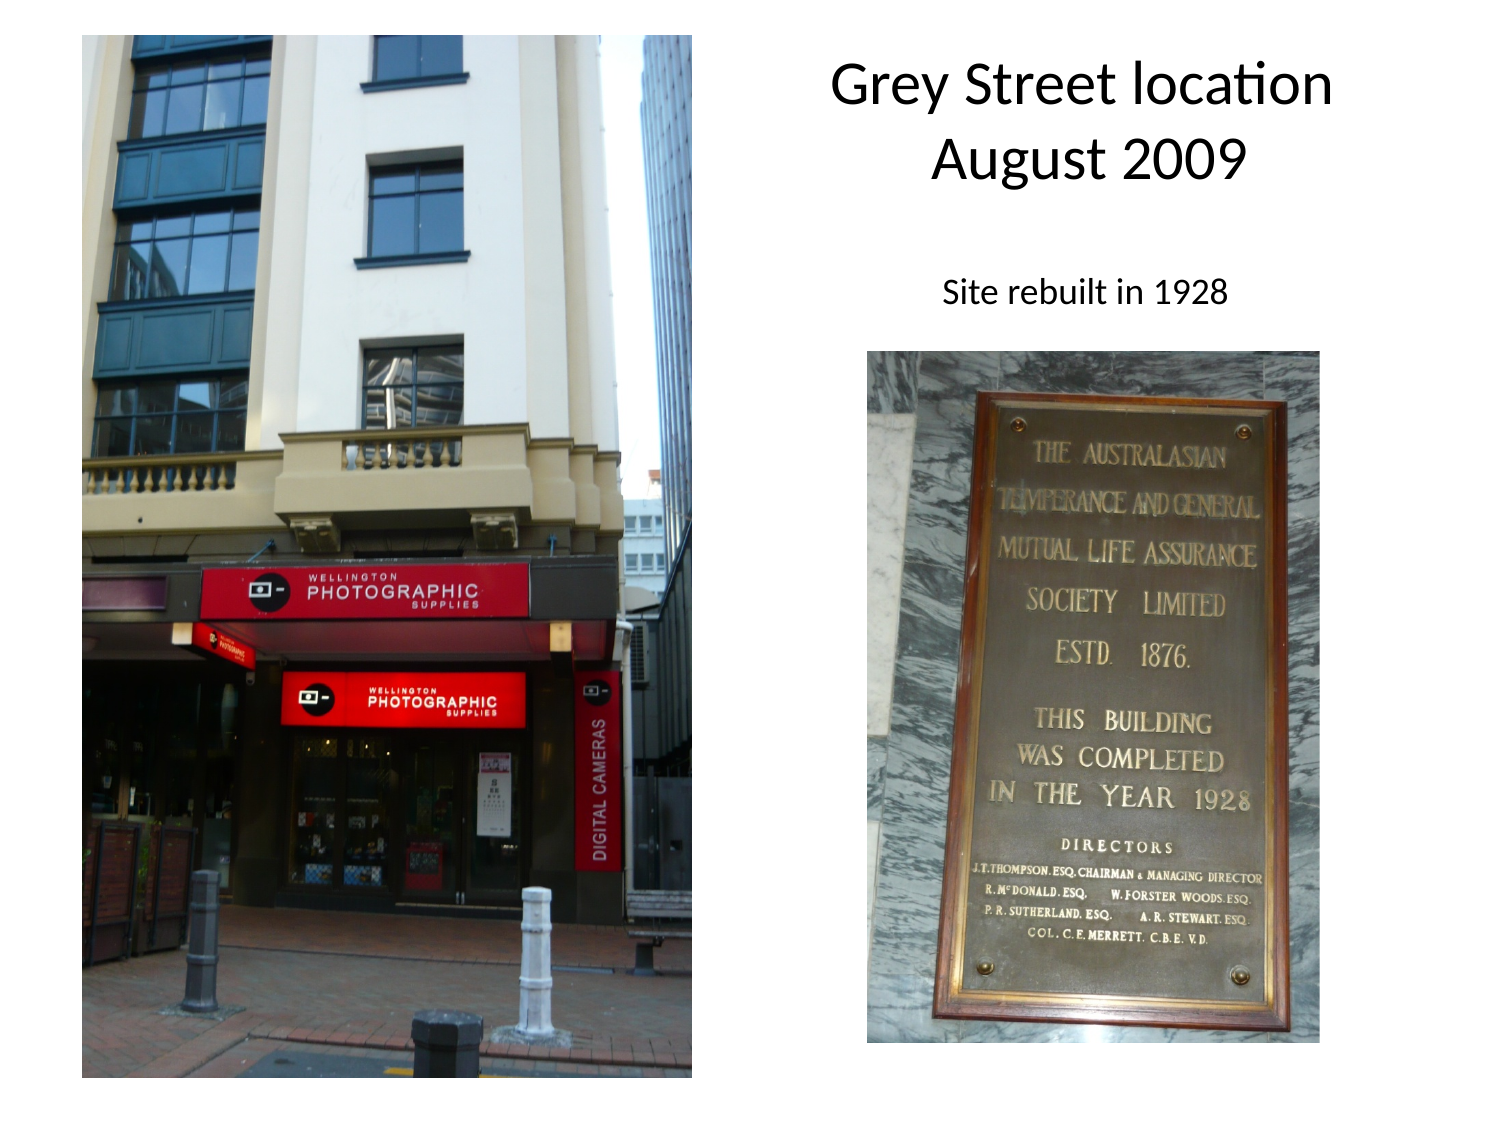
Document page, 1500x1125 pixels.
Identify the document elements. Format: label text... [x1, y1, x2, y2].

text_box Grey Street location August 2009 Site rebuilt in 1928 [726, 35, 1454, 320]
picture [866, 351, 1320, 1044]
picture [81, 34, 692, 1079]
